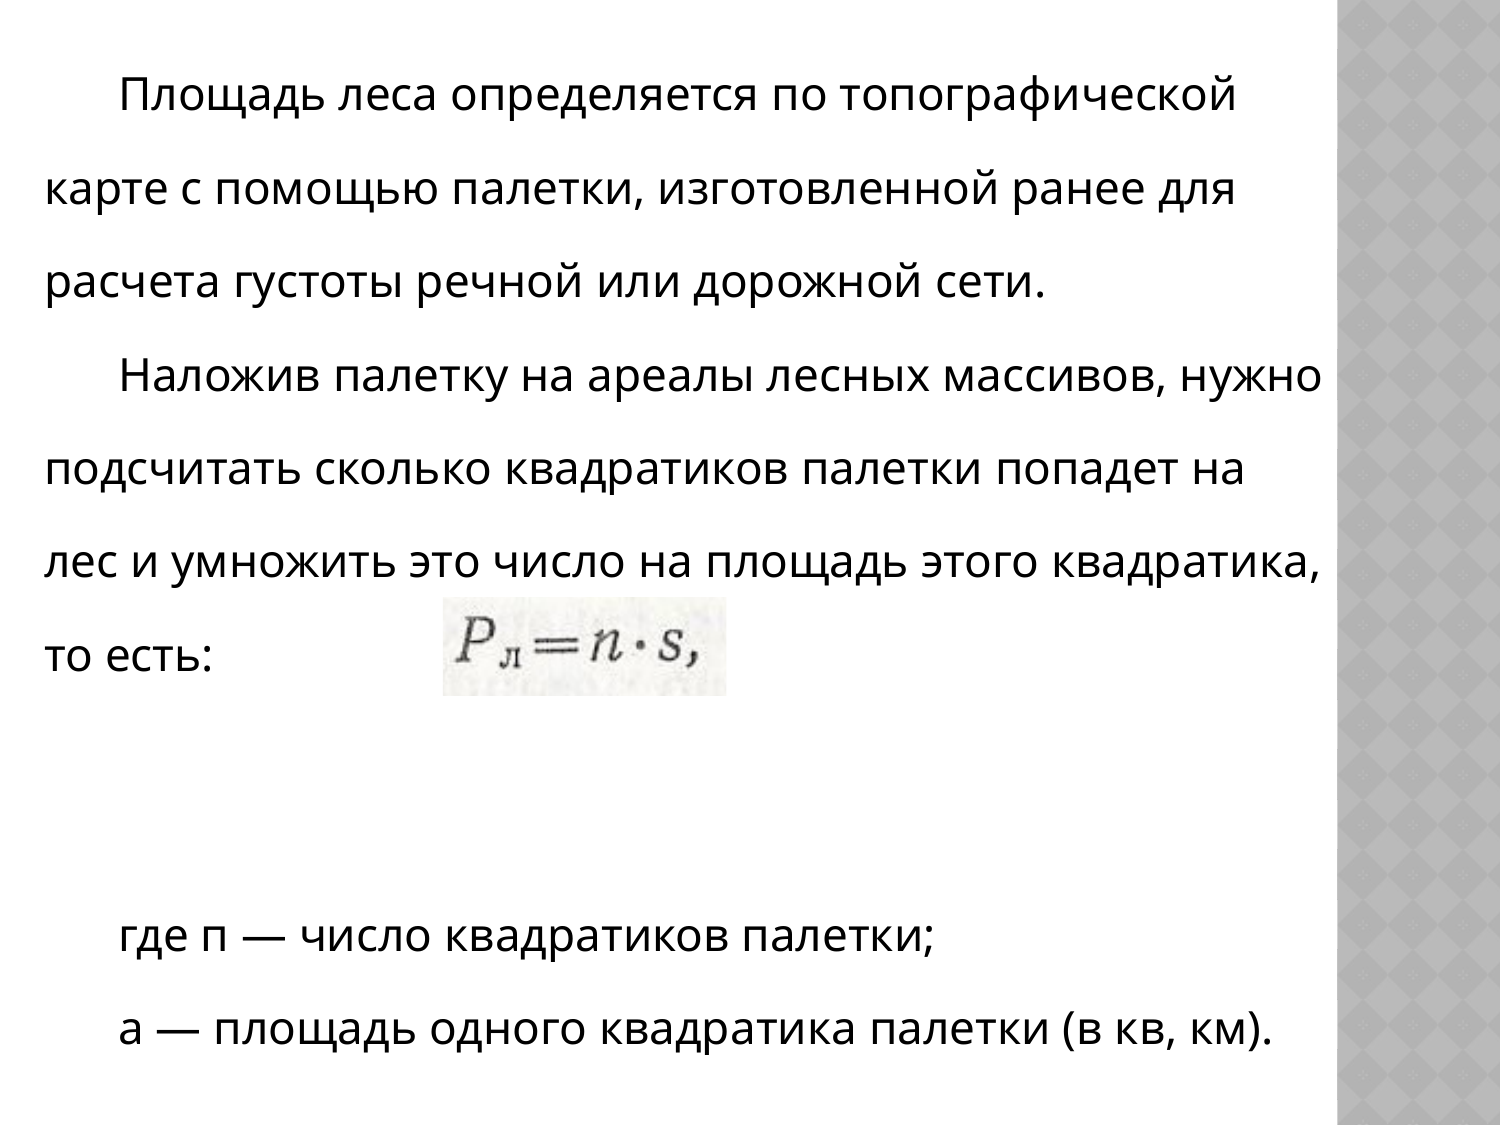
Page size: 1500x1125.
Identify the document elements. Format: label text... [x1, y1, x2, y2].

picture [442, 597, 727, 697]
list Площадь леса определяется по топографической карте с помощью палетки, изготовленной ранее для расчета густоты речной или дорожной сети. Наложив палетку на ареалы лесных массивов, нужно подсчитать сколько квадратиков палетки попадет на лес и умножить это число на площадь этого квадратика, то есть: где п — число квадратиков палетки; а — площадь одного квадратика палетки (в кв, км). [29, 19, 1341, 1095]
